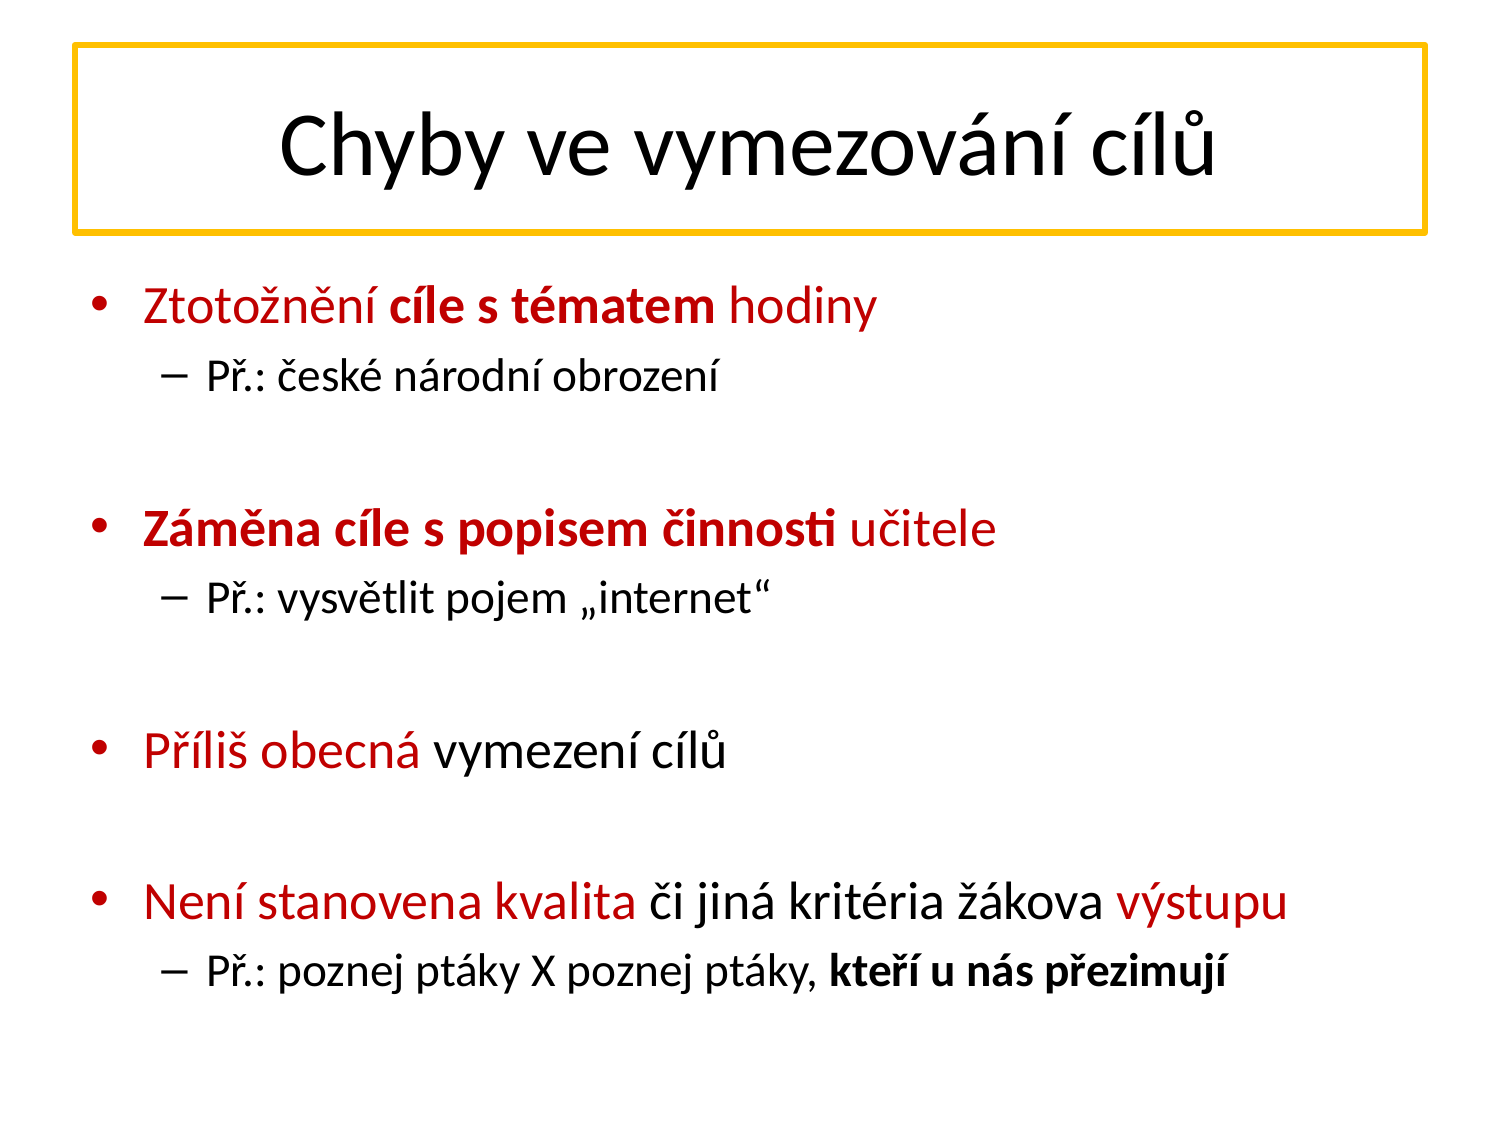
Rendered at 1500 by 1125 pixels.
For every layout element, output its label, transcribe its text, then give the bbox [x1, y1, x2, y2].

title Chyby ve vymezování cílů [75, 45, 1425, 233]
list Ztotožnění cíle s tématem hodiny Př.: české národní obrození Záměna cíle s popisem činnosti učitele Př.: vysvětlit pojem „internet“ Příliš obecná vymezení cílů Není stanovena kvalita či jiná kritéria žákova výstupu Př.: poznej ptáky X poznej ptáky, kteří u nás přezimují [75, 262, 1425, 1005]
